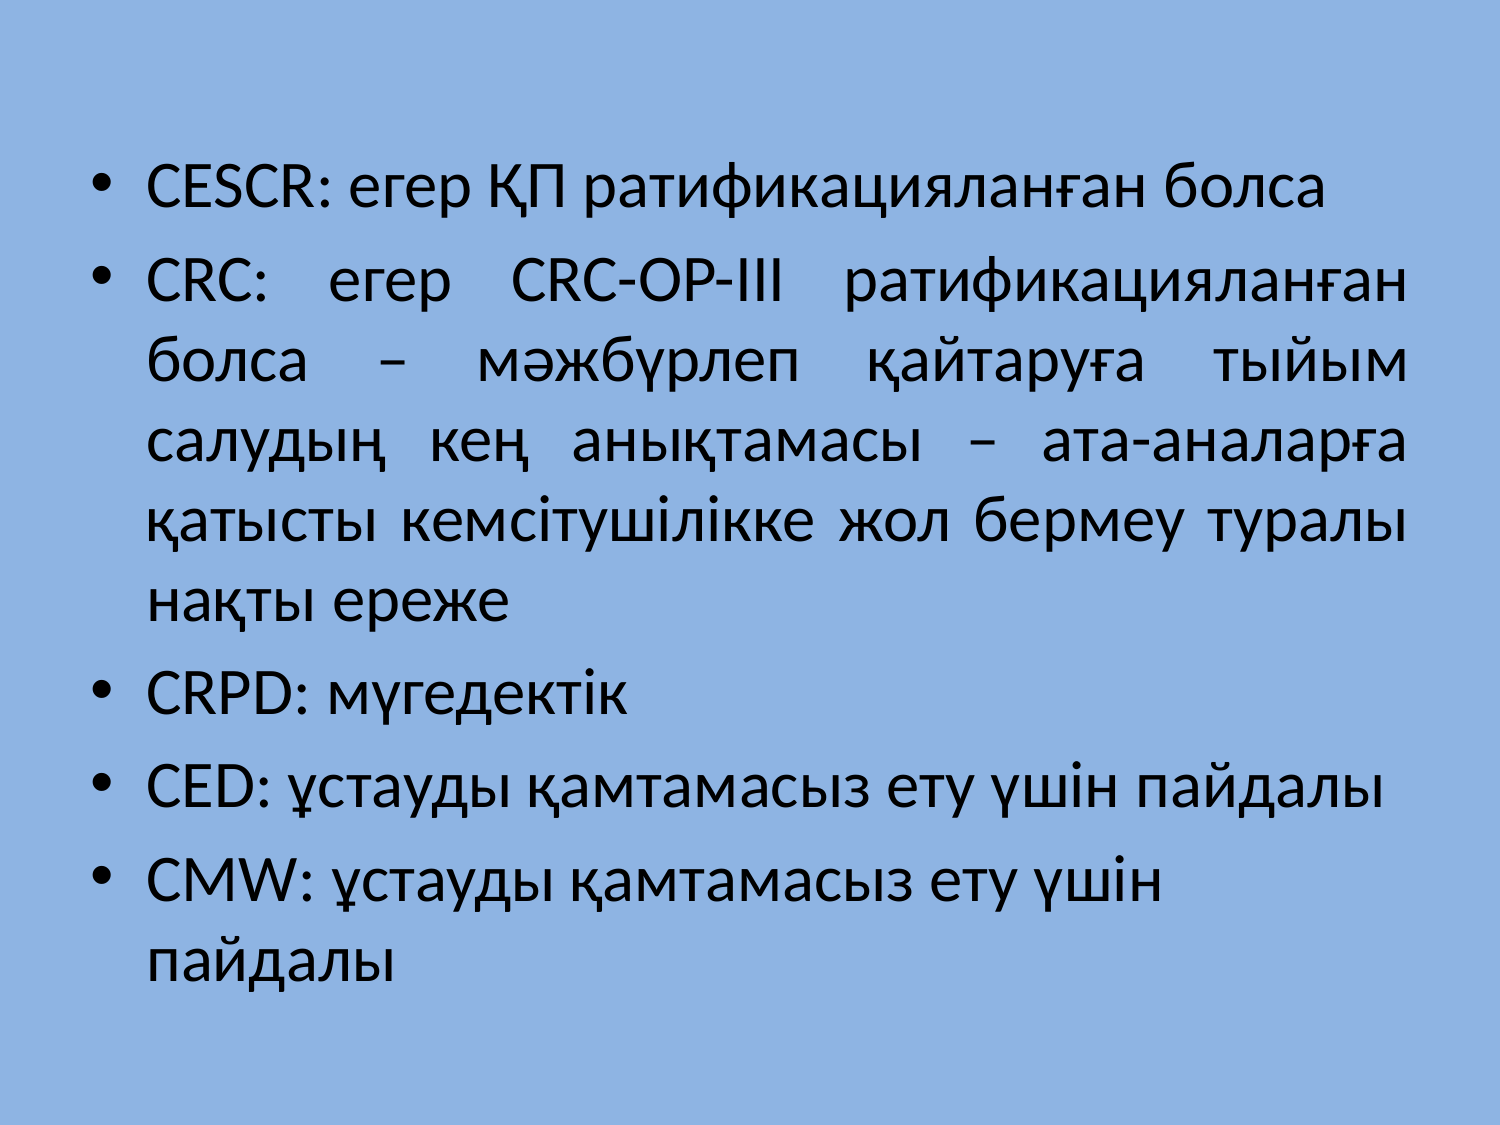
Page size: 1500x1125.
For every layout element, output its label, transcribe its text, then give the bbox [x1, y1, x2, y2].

list CESCR: егер ҚП ратификацияланған болса CRC: егер CRC-OP-III ратификацияланған болса – мәжбүрлеп қайтаруға тыйым салудың кең анықтамасы – ата-аналарға қатысты кемсітушілікке жол бермеу туралы нақты ереже CRPD: мүгедектік CED: ұстауды қамтамасыз ету үшін пайдалы CMW: ұстауды қамтамасыз ету үшін пайдалы [75, 133, 1425, 1048]
